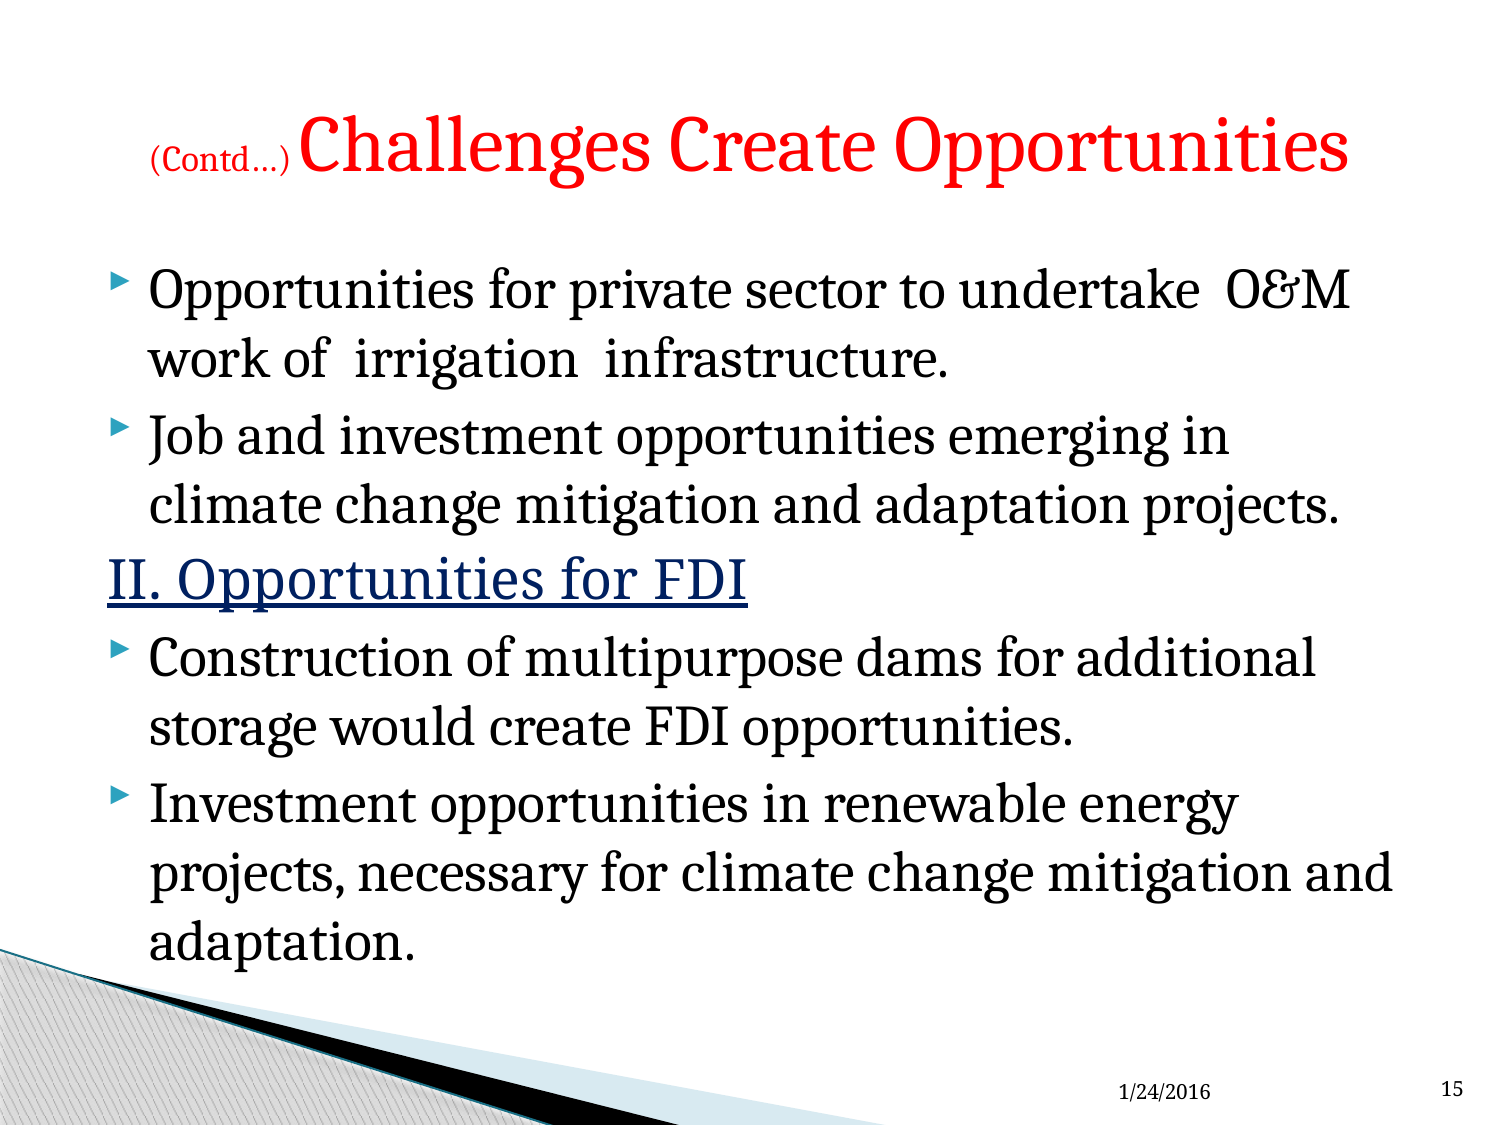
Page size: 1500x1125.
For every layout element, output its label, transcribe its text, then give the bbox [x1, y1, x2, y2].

slide_number 15 [1418, 1051, 1479, 1112]
title (Contd…) Challenges Create Opportunities [75, 45, 1425, 233]
list Opportunities for private sector to undertake O&M work of irrigation infrastructure. Job and investment opportunities emerging in climate change mitigation and adaptation projects. II. Opportunities for FDI Construction of multipurpose dams for additional storage would create FDI opportunities. Investment opportunities in renewable energy projects, necessary for climate change mitigation and adaptation. [75, 243, 1425, 986]
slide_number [1103, 1051, 1418, 1112]
